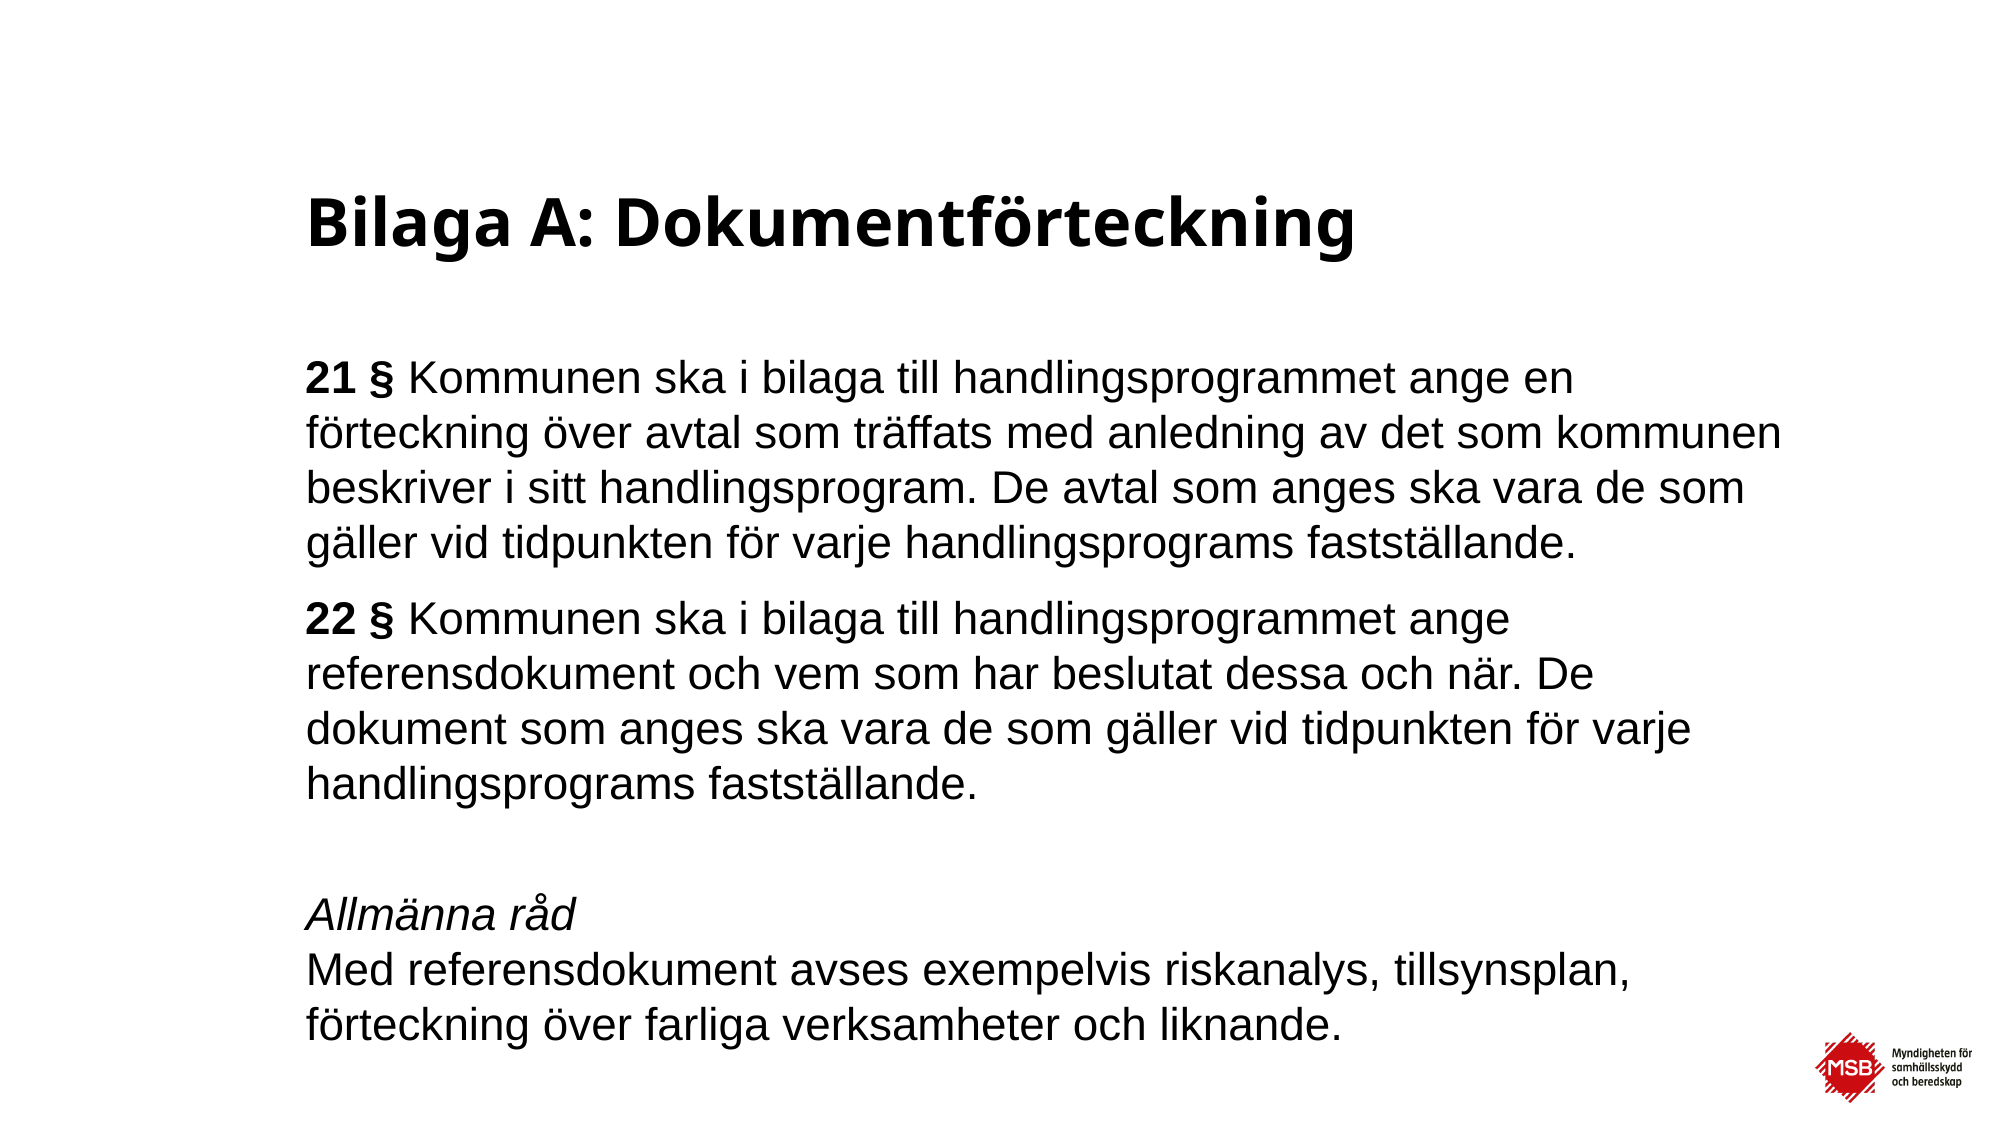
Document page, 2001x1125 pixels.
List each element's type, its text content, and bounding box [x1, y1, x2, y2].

title Bilaga A: Dokumentförteckning [290, 181, 1699, 340]
list 21 § Kommunen ska i bilaga till handlingsprogrammet ange en förteckning över avtal som träffats med anledning av det som kommunen beskriver i sitt handlingsprogram. De avtal som anges ska vara de som gäller vid tidpunkten för varje handlingsprograms fastställande. 22 § Kommunen ska i bilaga till handlingsprogrammet ange referensdokument och vem som har beslutat dessa och när. De dokument som anges ska vara de som gäller vid tidpunkten för varje handlingsprograms fastställande. Allmänna råd Med referensdokument avses exempelvis riskanalys, tillsynsplan, förteckning över farliga verksamheter och liknande. [290, 340, 1803, 932]
picture [1815, 1032, 1972, 1103]
